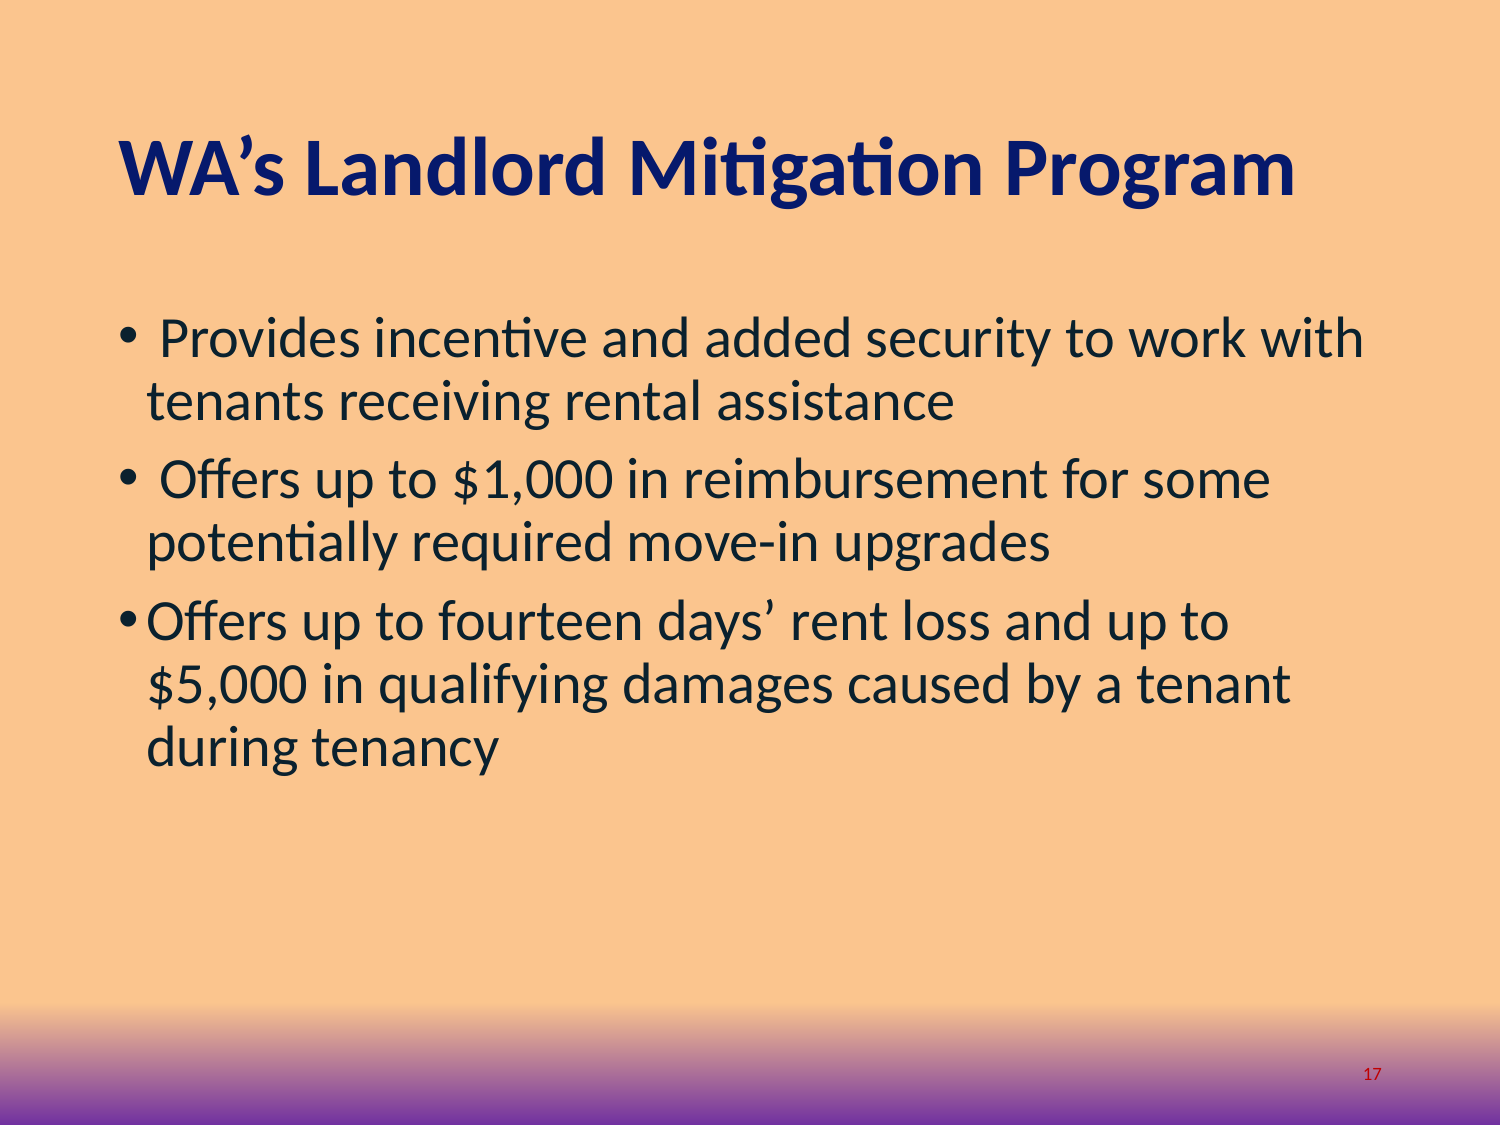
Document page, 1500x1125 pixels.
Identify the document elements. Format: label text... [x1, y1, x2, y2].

title WA’s Landlord Mitigation Program [103, 59, 1397, 278]
list Provides incentive and added security to work with tenants receiving rental assistance Offers up to $1,000 in reimbursement for some potentially required move-in upgrades Offers up to fourteen days’ rent loss and up to $5,000 in qualifying damages caused by a tenant during tenancy [103, 299, 1397, 1014]
slide_number 17 [1059, 1042, 1397, 1103]
